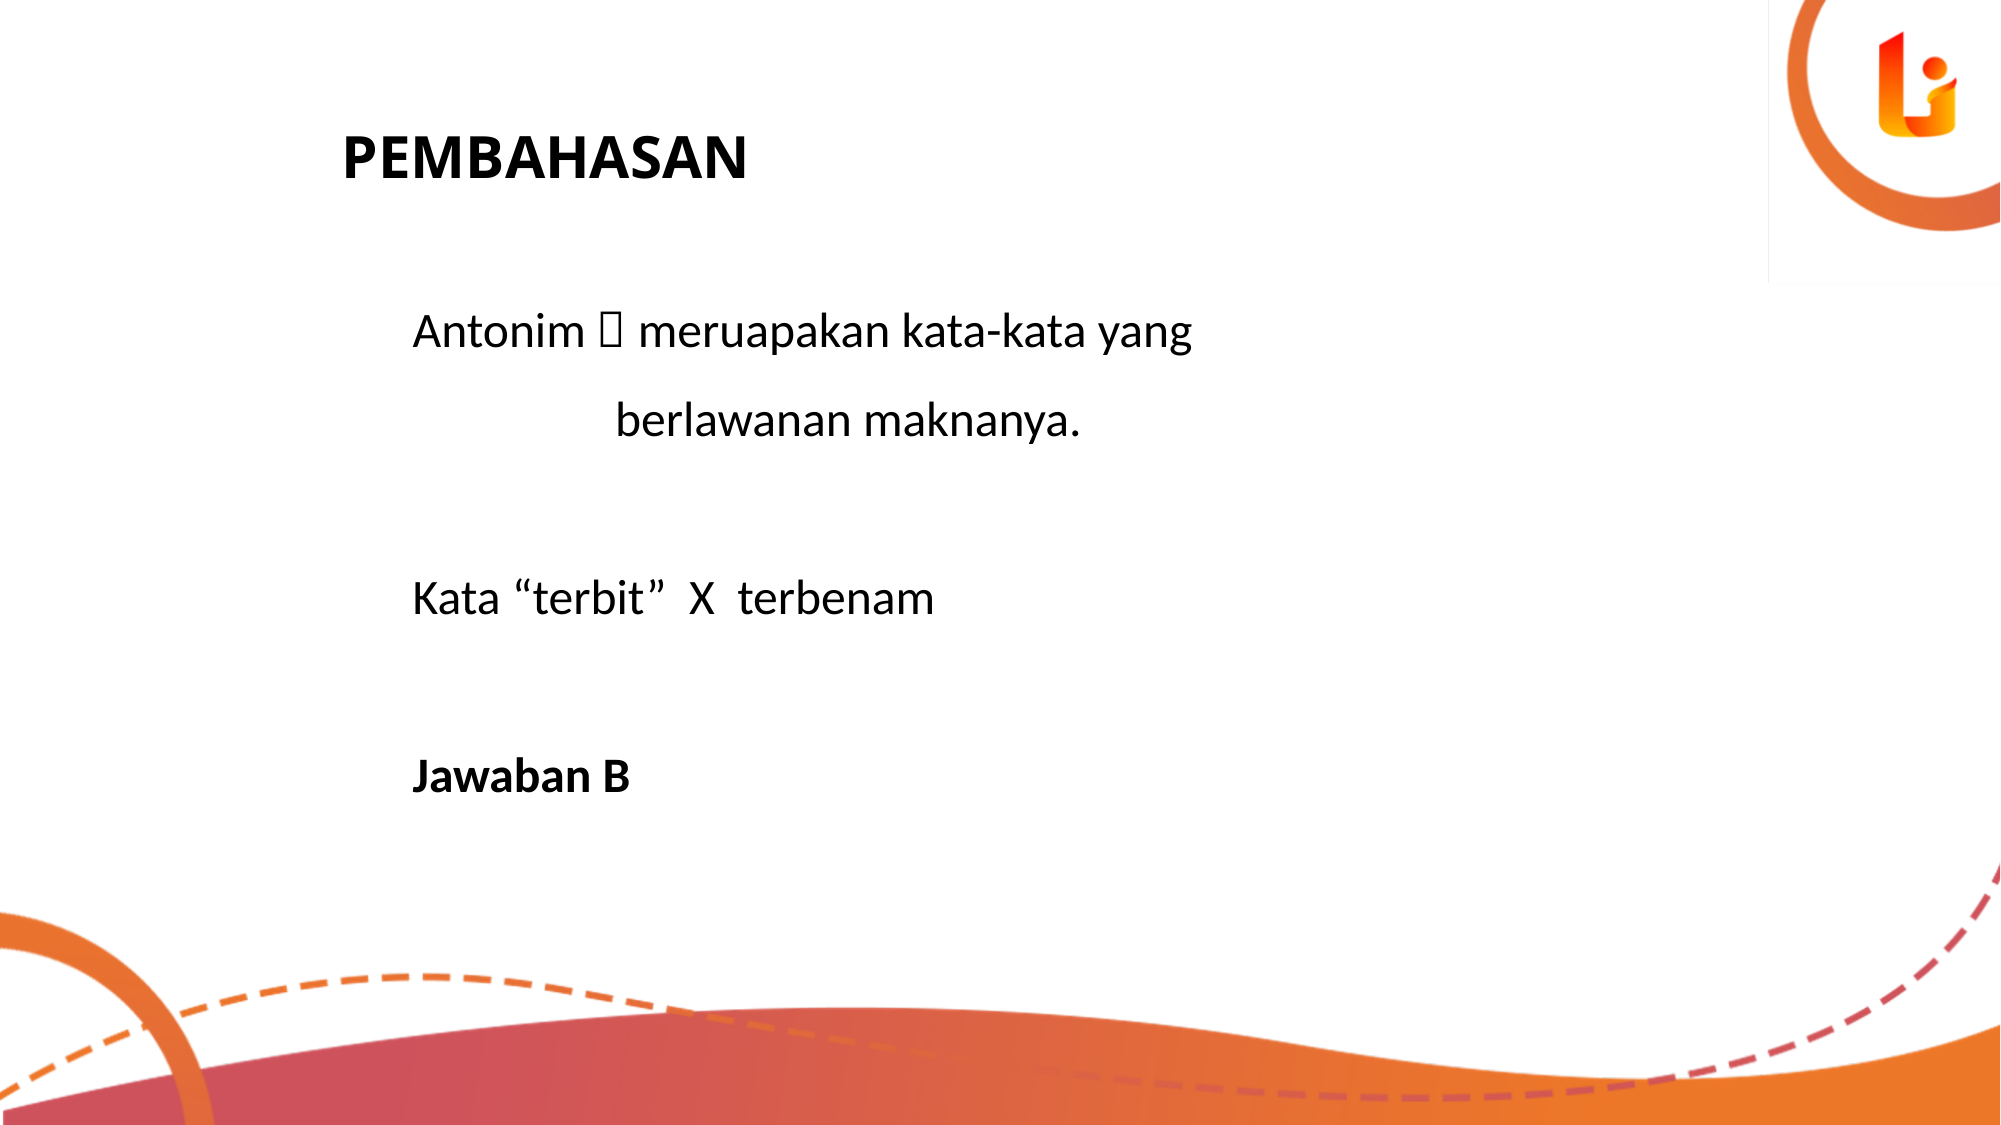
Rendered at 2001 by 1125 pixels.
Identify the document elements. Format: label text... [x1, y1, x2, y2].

picture [0, 0, 2001, 1125]
title PEMBAHASAN [326, 66, 1677, 254]
list Antonim  meruapakan kata-kata yang berlawanan maknanya. Kata “terbit” X terbenam Jawaban B [397, 278, 1627, 811]
